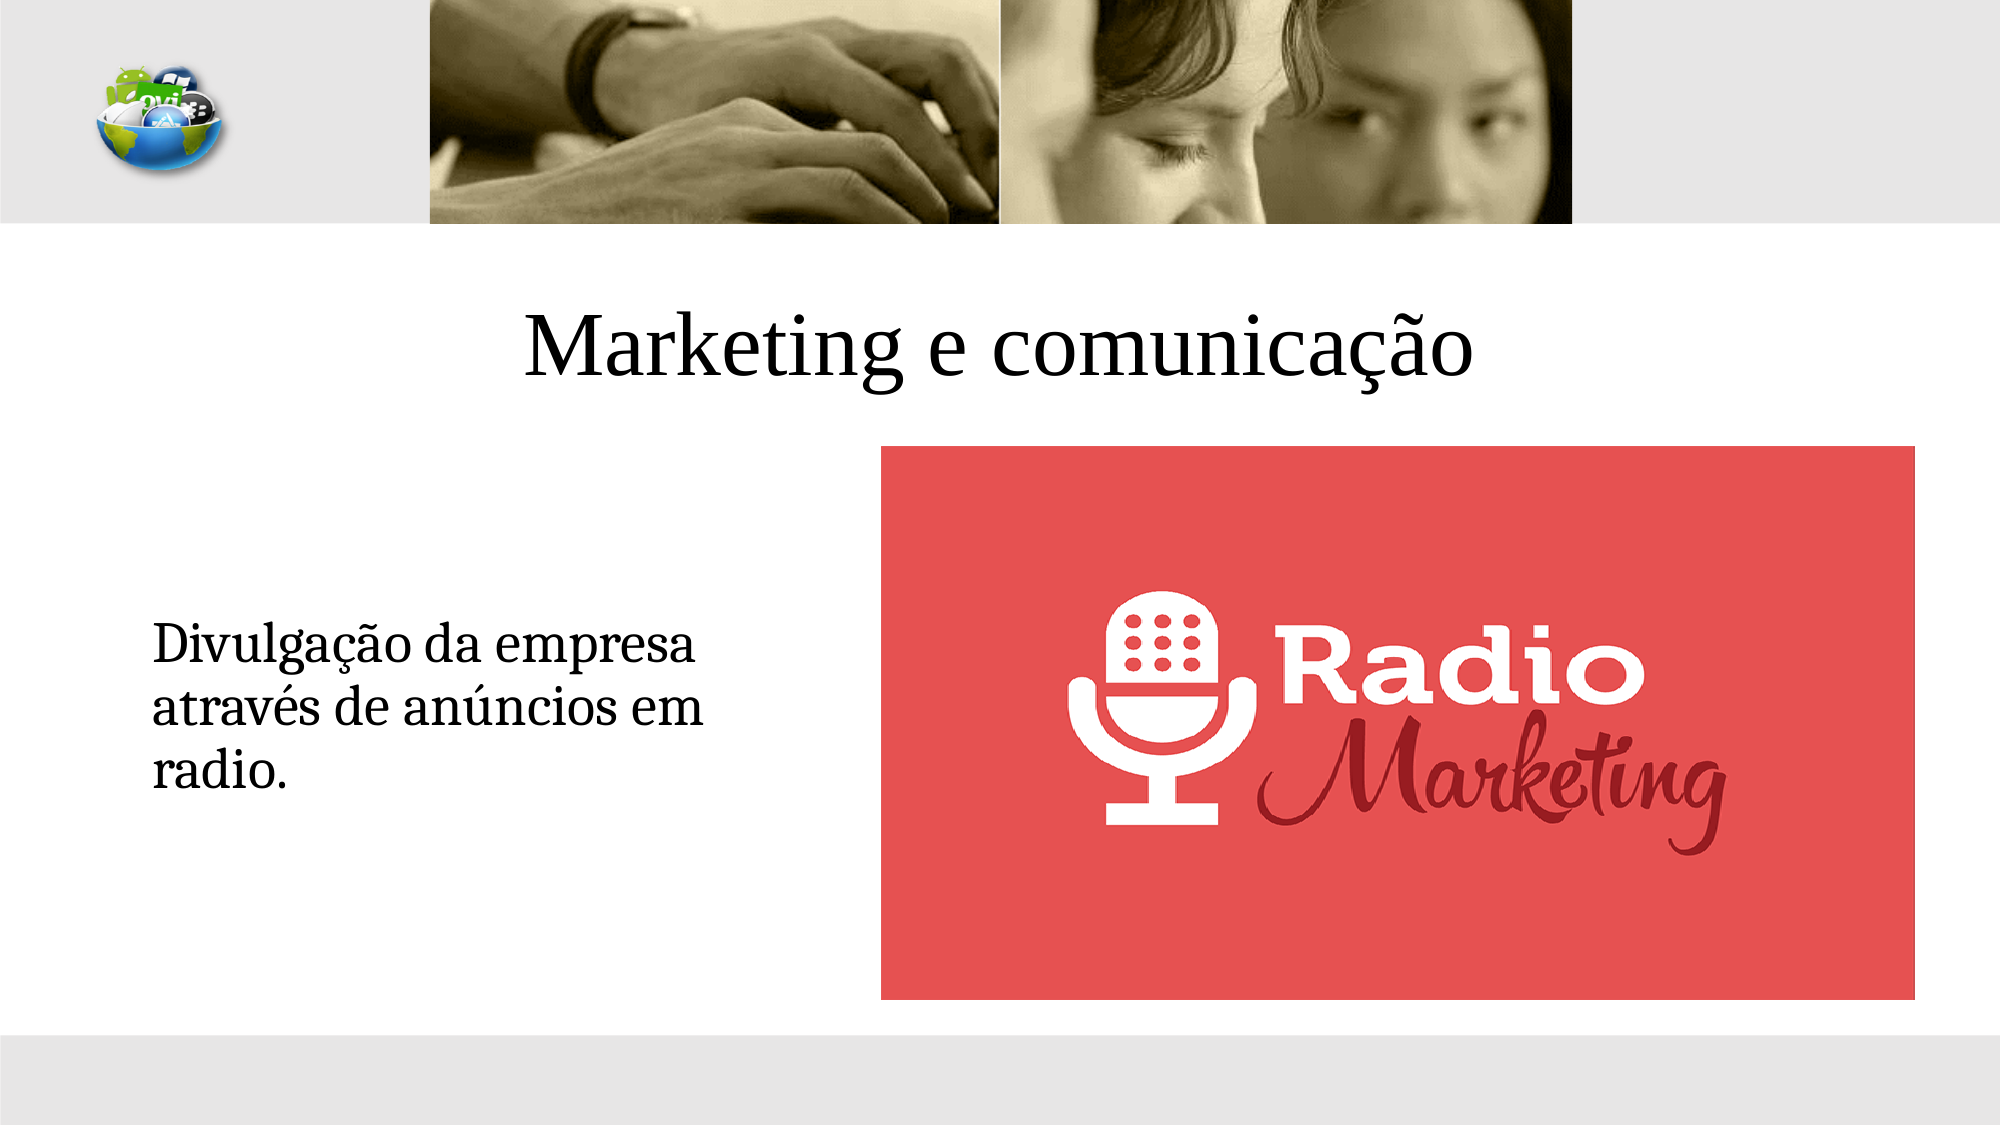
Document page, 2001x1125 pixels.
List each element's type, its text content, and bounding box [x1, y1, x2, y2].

picture [881, 446, 1915, 1000]
text_box Marketing e comunicação [137, 237, 1863, 455]
picture [429, 0, 1573, 224]
picture [78, 42, 252, 193]
text_box Divulgação da empresa através de anúncios em radio. [137, 513, 783, 1017]
